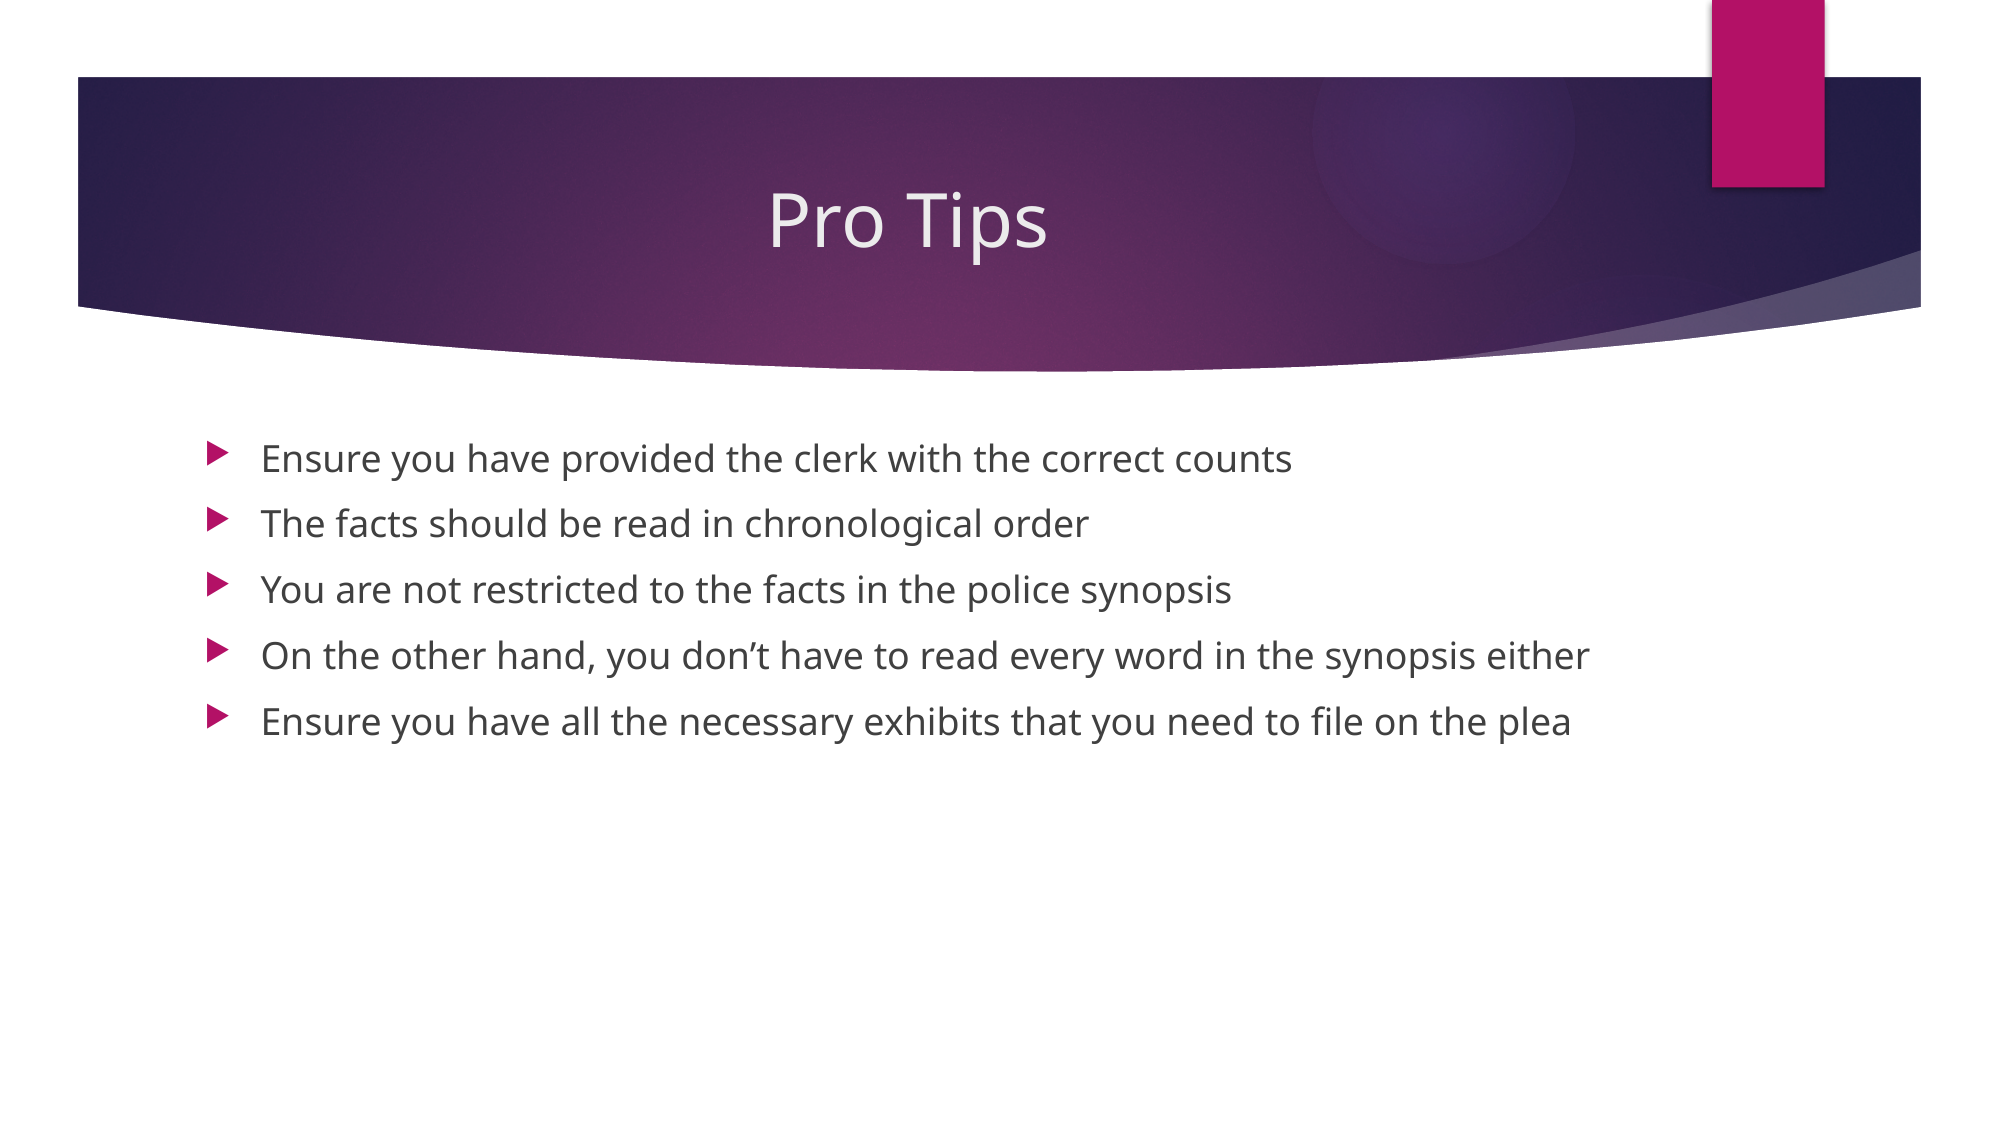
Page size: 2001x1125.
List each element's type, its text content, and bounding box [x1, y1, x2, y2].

list Ensure you have provided the clerk with the correct counts The facts should be read in chronological order You are not restricted to the facts in the police synopsis On the other hand, you don’t have to read every word in the synopsis either Ensure you have all the necessary exhibits that you need to file on the plea [189, 427, 1638, 988]
title Pro Tips [189, 159, 1627, 276]
